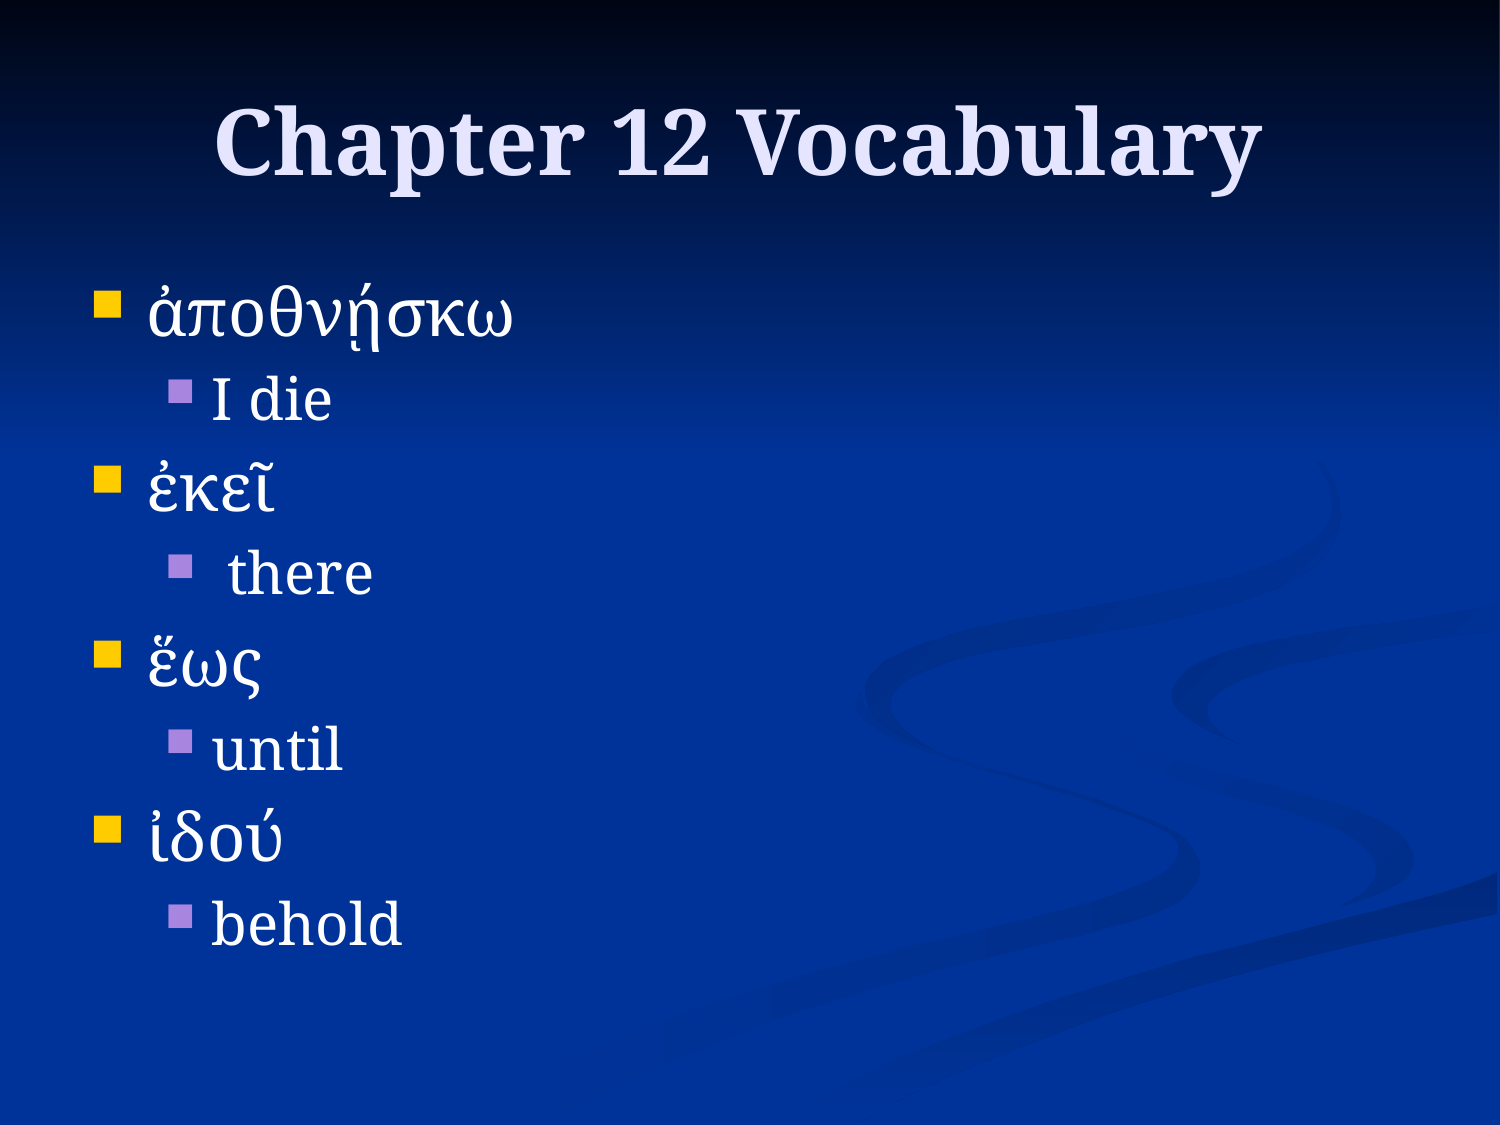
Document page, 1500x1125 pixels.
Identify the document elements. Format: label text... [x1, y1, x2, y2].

list ἀποθνῄσκω I die ἐκεῖ there ἕως until ἰδού behold [75, 262, 1425, 1005]
title Chapter 12 Vocabulary [75, 45, 1425, 233]
